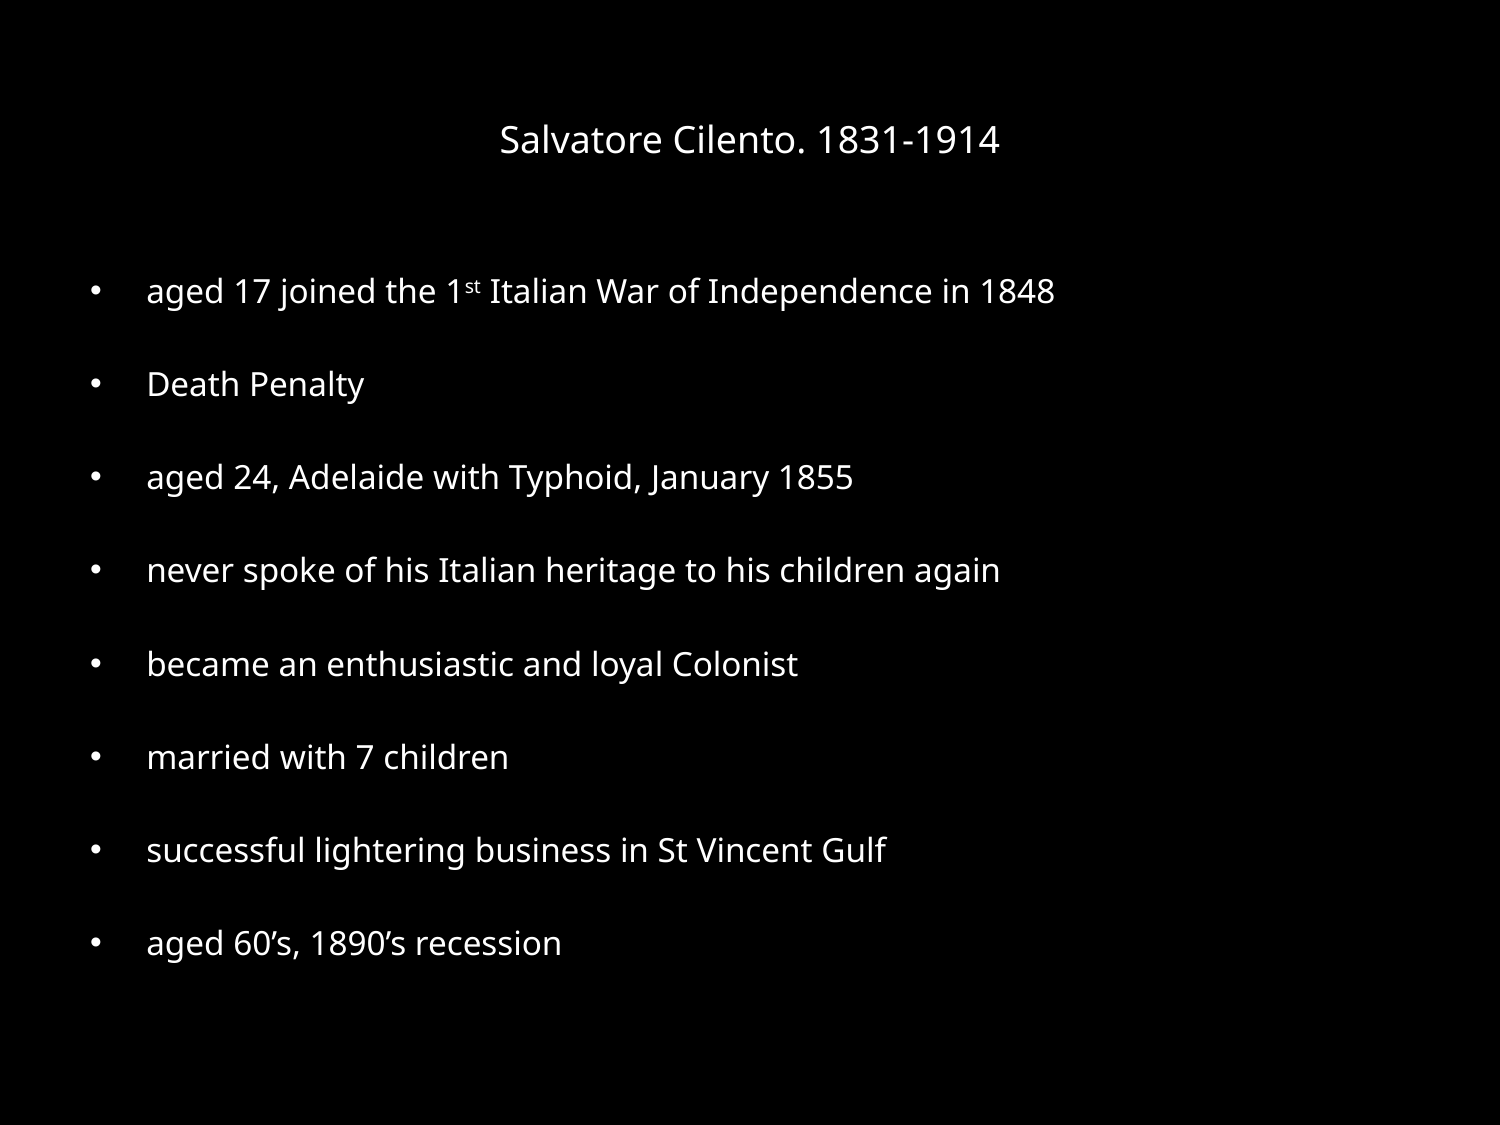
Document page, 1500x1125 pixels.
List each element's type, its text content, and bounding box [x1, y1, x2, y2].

title Salvatore Cilento. 1831-1914 [74, 44, 1426, 233]
list aged 17 joined the 1st Italian War of Independence in 1848 Death Penalty aged 24, Adelaide with Typhoid, January 1855 never spoke of his Italian heritage to his children again became an enthusiastic and loyal Colonist married with 7 children successful lightering business in St Vincent Gulf aged 60’s, 1890’s recession [74, 262, 1426, 1006]
